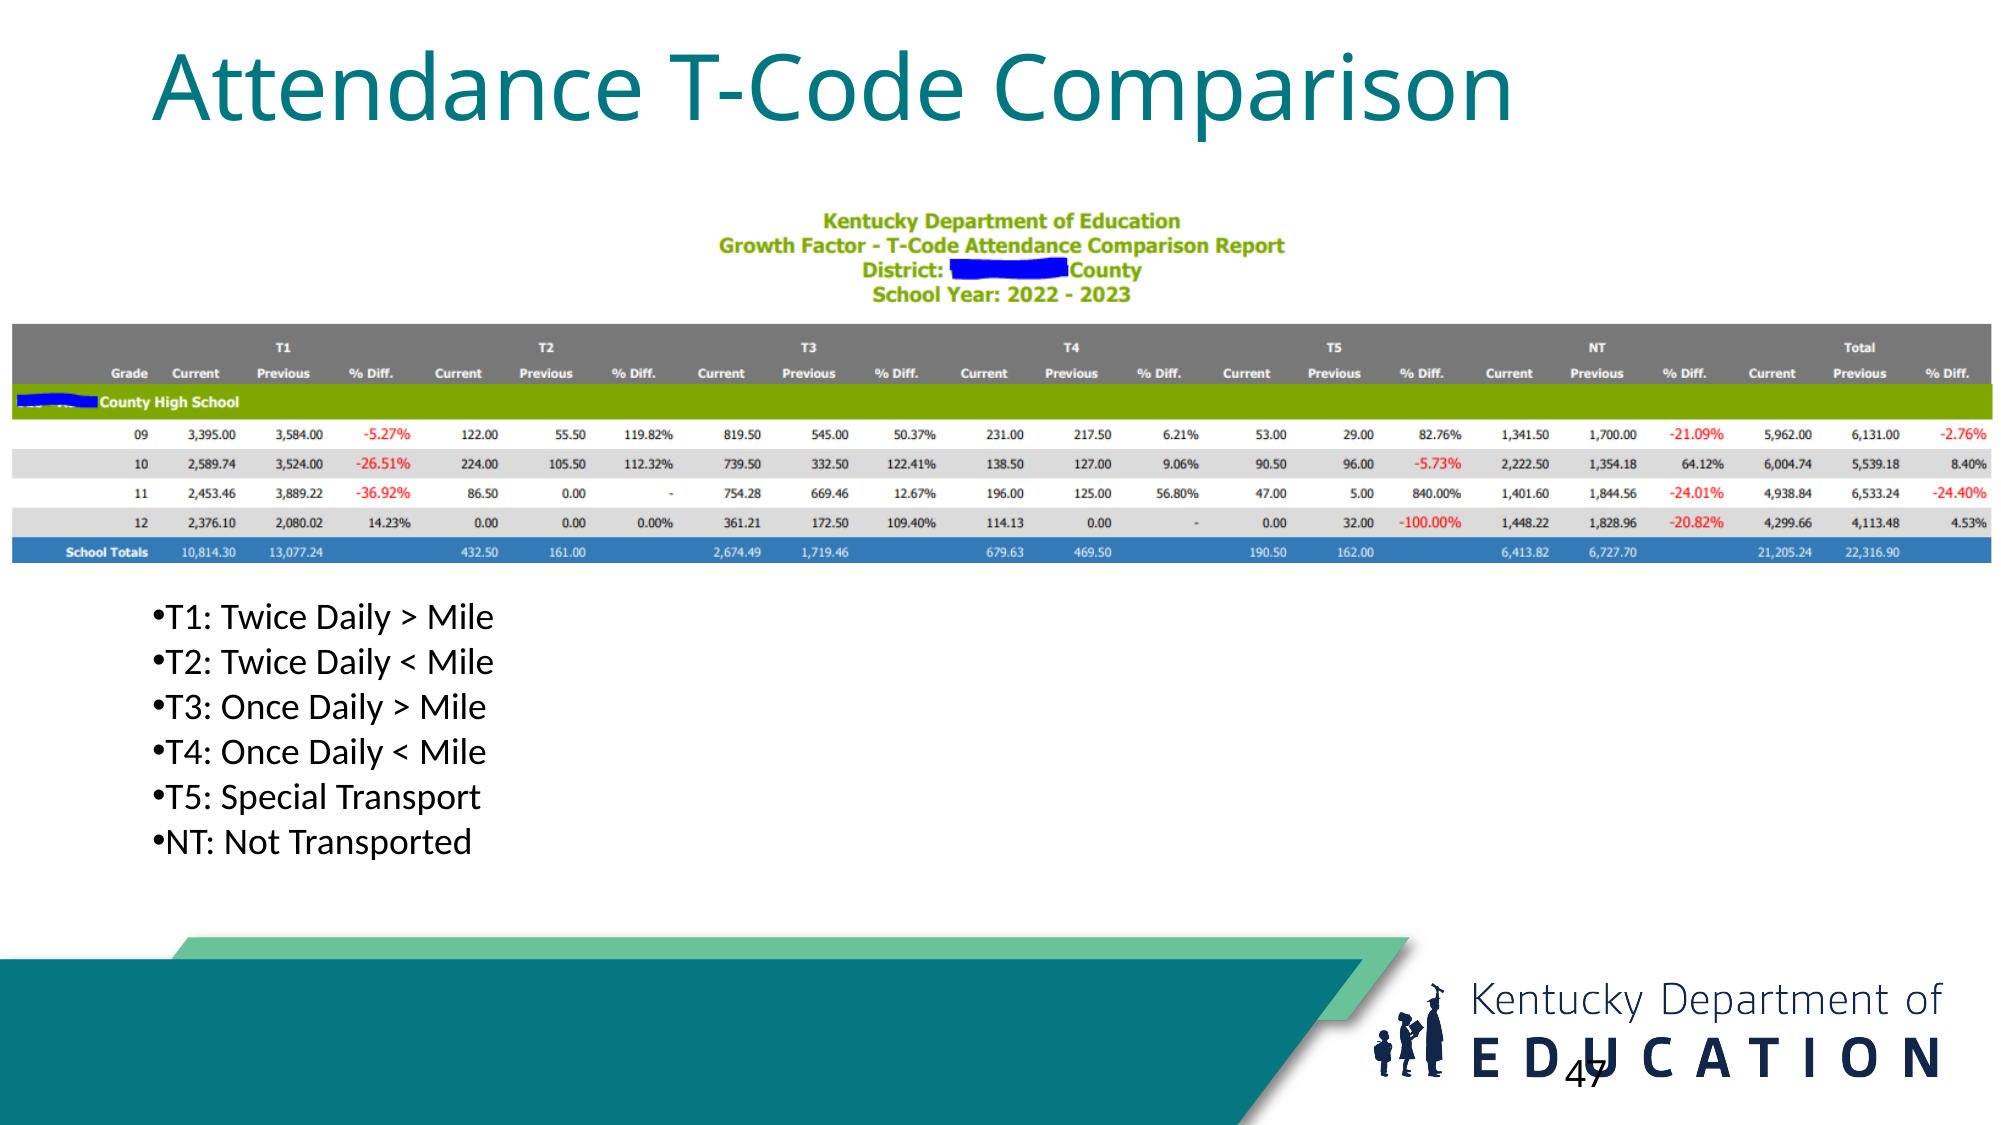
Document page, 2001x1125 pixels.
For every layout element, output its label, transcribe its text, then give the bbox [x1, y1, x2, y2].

text_box T1: Twice Daily > Mile​ T2: Twice Daily < Mile​ T3: Once Daily > Mile ​ T4: Once Daily < Mile​ T5: Special Transport​ NT: Not Transported [137, 584, 1138, 869]
slide_number 47 [1550, 1042, 2000, 1103]
picture [0, 0, 2001, 1125]
title Attendance T-Code Comparison [137, 0, 1863, 188]
